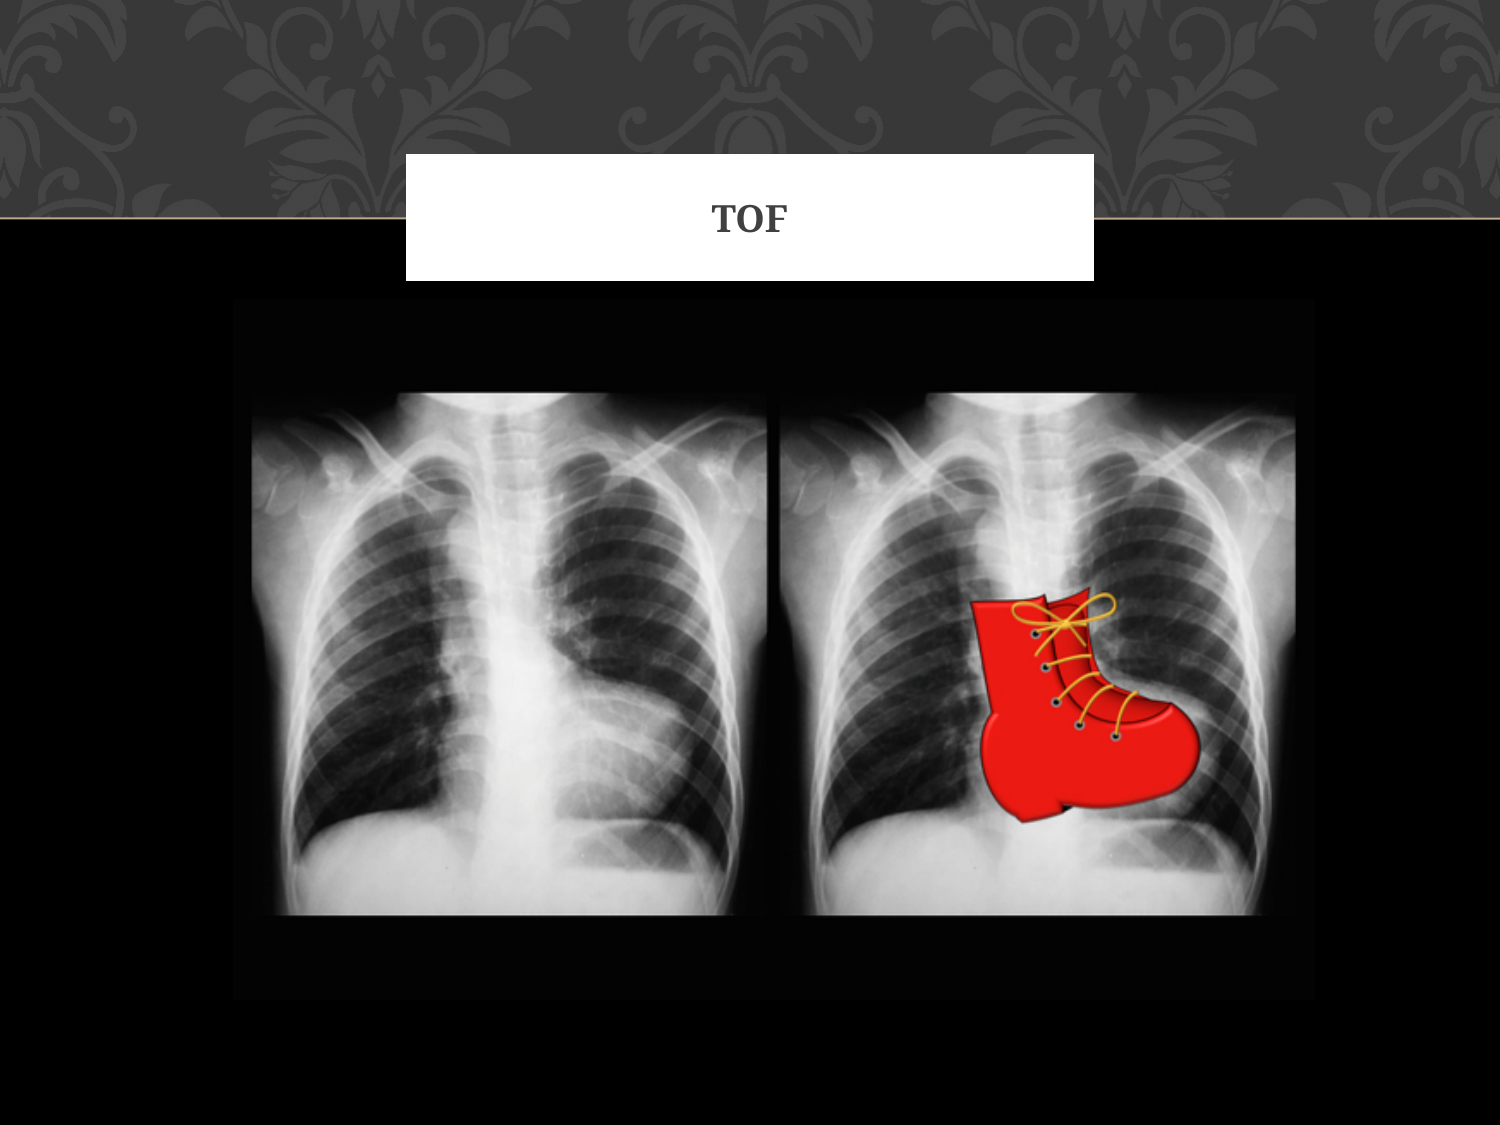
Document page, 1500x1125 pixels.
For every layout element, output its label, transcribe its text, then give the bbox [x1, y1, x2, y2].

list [233, 299, 1315, 1001]
title tof [406, 154, 1094, 281]
